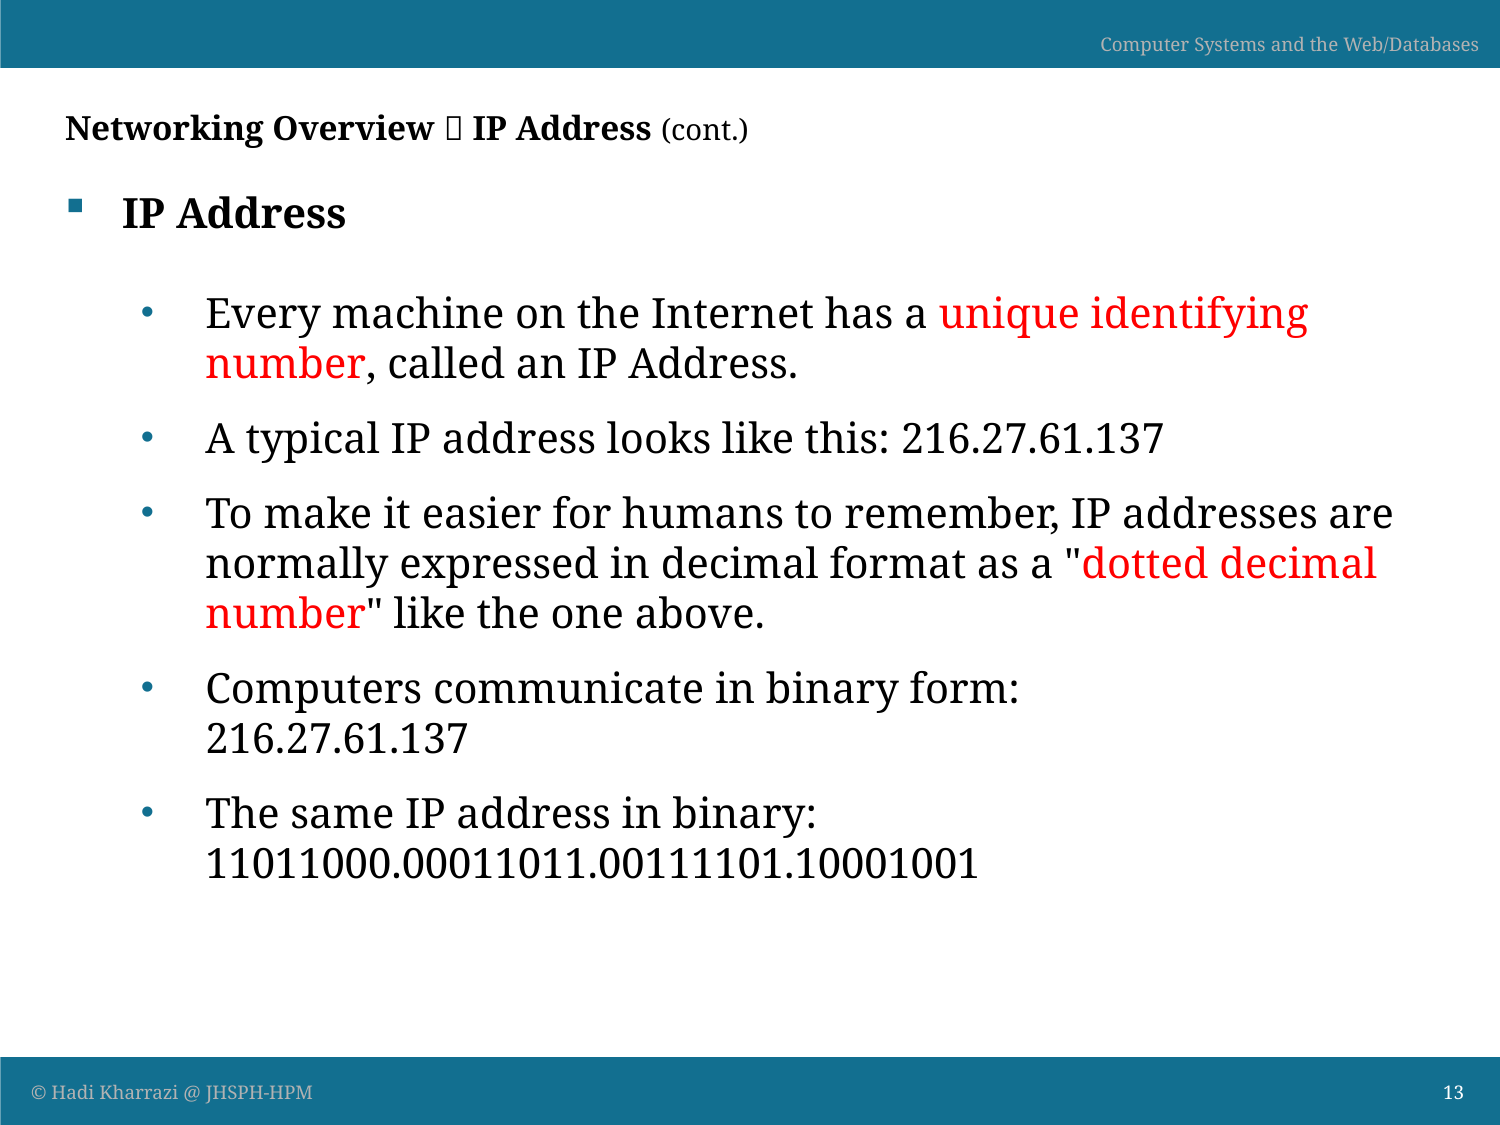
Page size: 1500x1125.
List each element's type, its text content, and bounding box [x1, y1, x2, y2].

list IP Address Every machine on the Internet has a unique identifying number, called an IP Address. A typical IP address looks like this: 216.27.61.137 To make it easier for humans to remember, IP addresses are normally expressed in decimal format as a "dotted decimal number" like the one above. Computers communicate in binary form: 216.27.61.137 The same IP address in binary: 11011000.00011011.00111101.10001001 [50, 179, 1450, 1016]
title Networking Overview  IP Address (cont.) [50, 99, 1450, 160]
slide_number 13 [1381, 1073, 1479, 1112]
